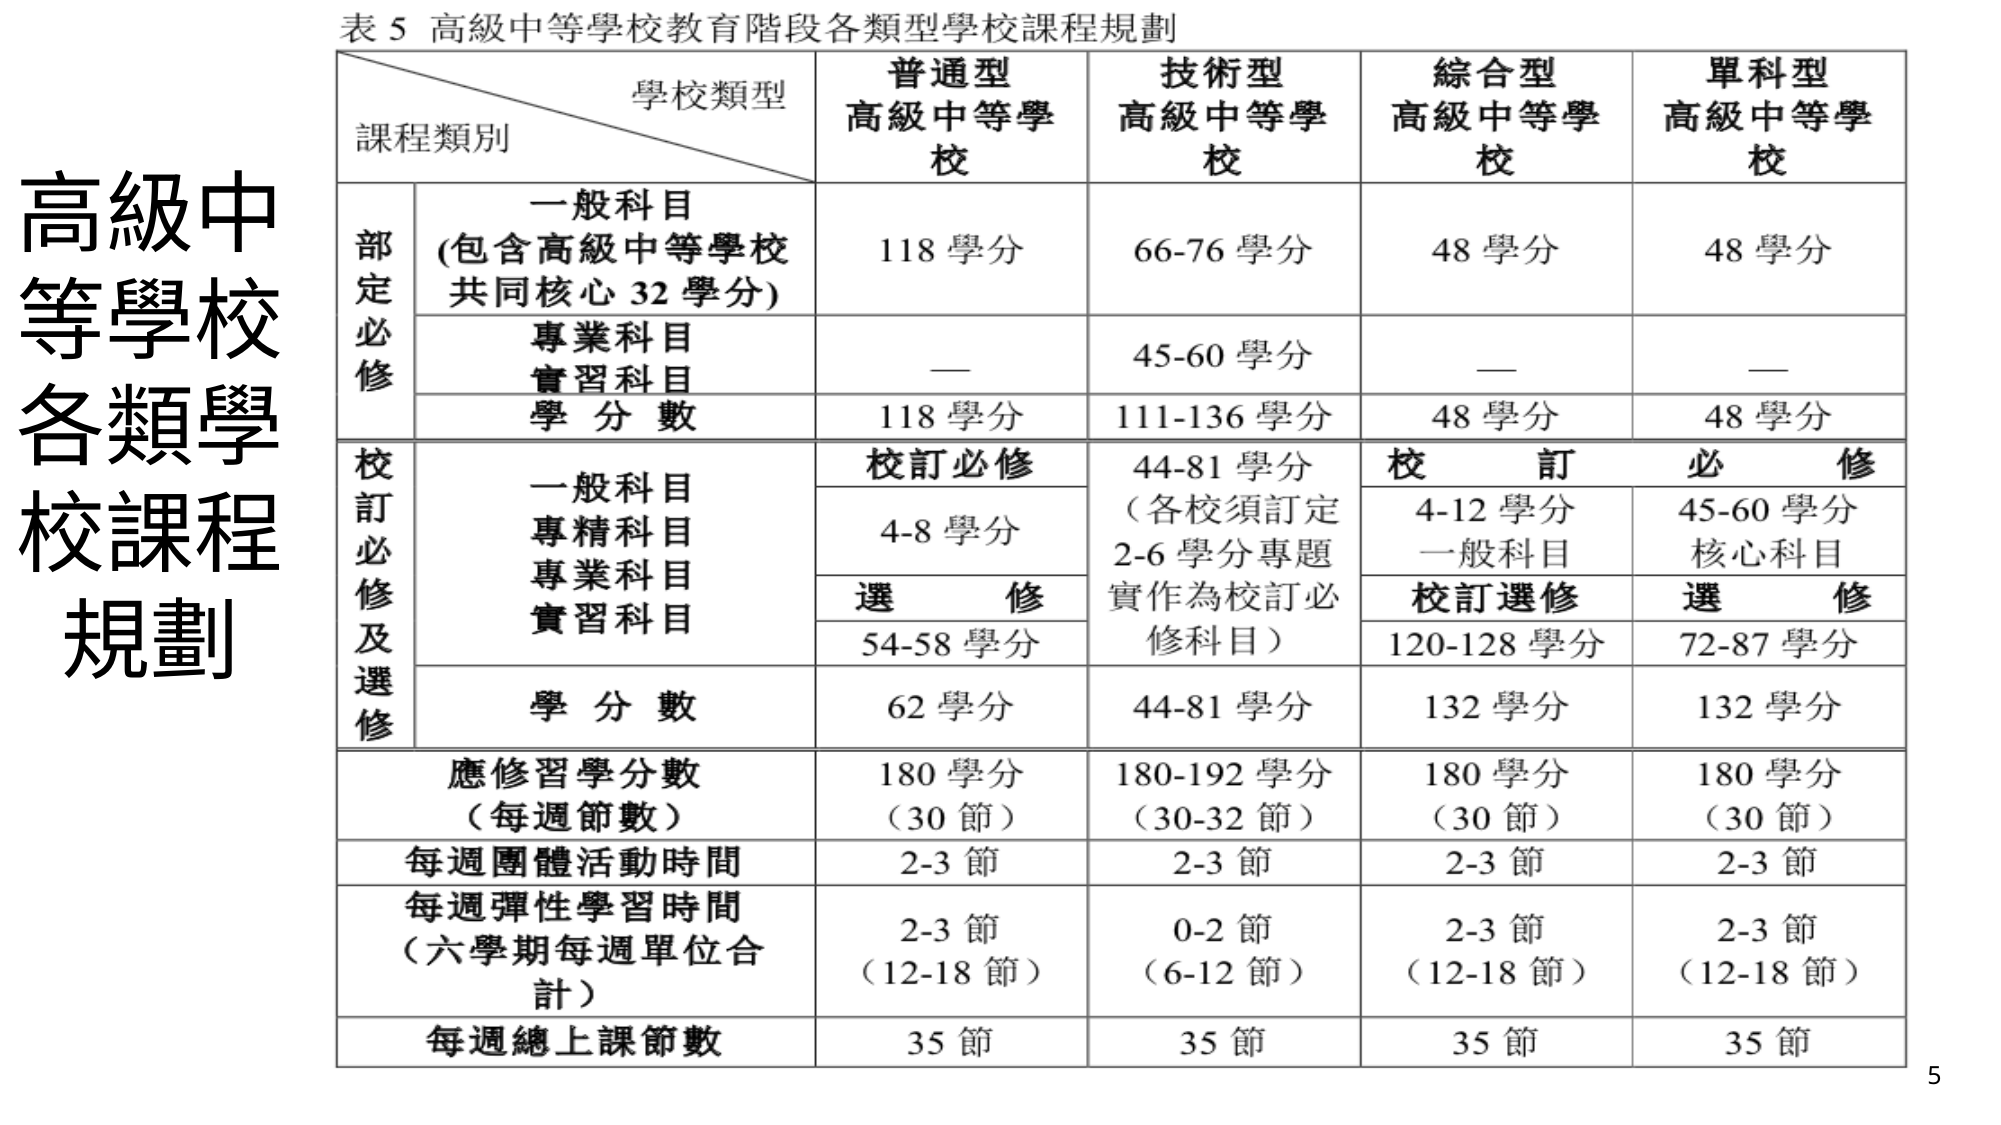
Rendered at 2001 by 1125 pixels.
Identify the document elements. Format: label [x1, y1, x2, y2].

list [0, 2, 2000, 1089]
